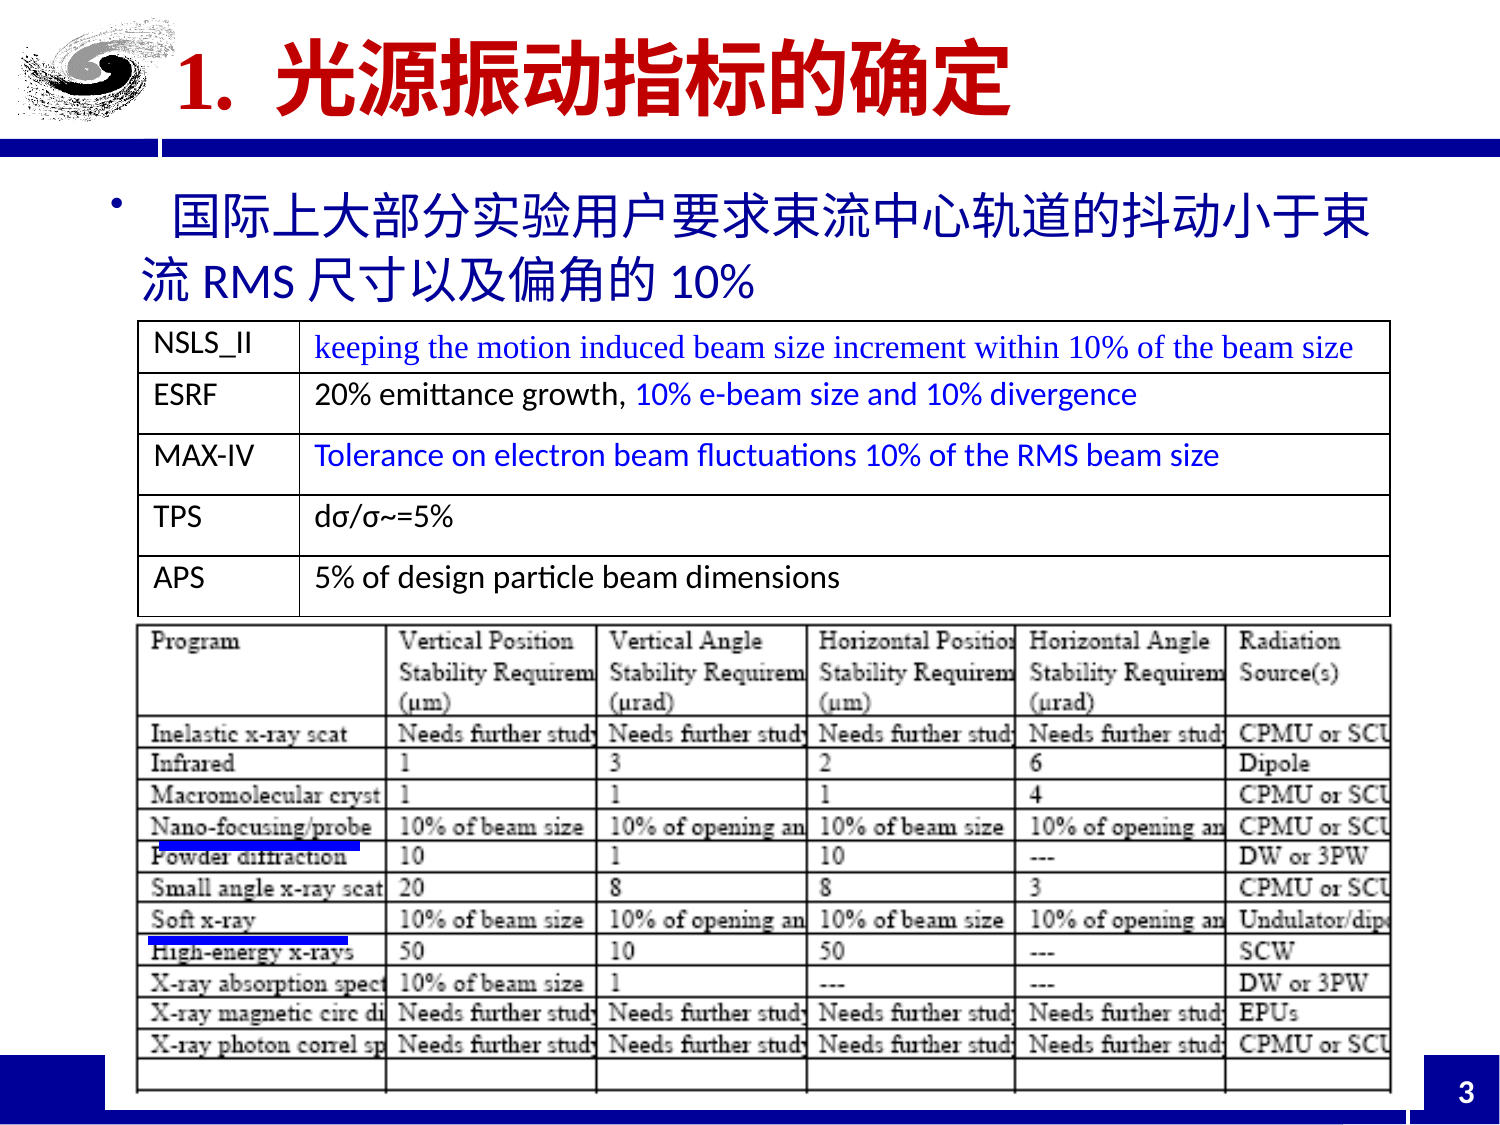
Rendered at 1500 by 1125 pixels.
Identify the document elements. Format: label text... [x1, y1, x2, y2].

picture [18, 17, 175, 122]
table_cell dσ/σ~=5% [300, 496, 1389, 555]
picture [105, 611, 1424, 1110]
table_cell ESRF [139, 374, 299, 433]
table_cell 5% of design particle beam dimensions [300, 557, 1389, 611]
table_cell 20% emittance growth, 10% e-beam size and 10% divergence [300, 374, 1389, 433]
table_cell APS [139, 557, 299, 611]
table_cell MAX-IV [139, 435, 299, 494]
table_cell Tolerance on electron beam fluctuations 10% of the RMS beam size [300, 435, 1389, 494]
table_cell TPS [139, 496, 299, 555]
list 国际上大部分实验用户要求束流中心轨道的抖动小于束流RMS尺寸以及偏角的10% [95, 160, 1414, 950]
text_box 1. 光源振动指标的确定 [159, 28, 1454, 138]
table_header keeping the motion induced beam size increment within 10% of the beam size [300, 322, 1389, 372]
table_header NSLS_II [139, 322, 299, 372]
